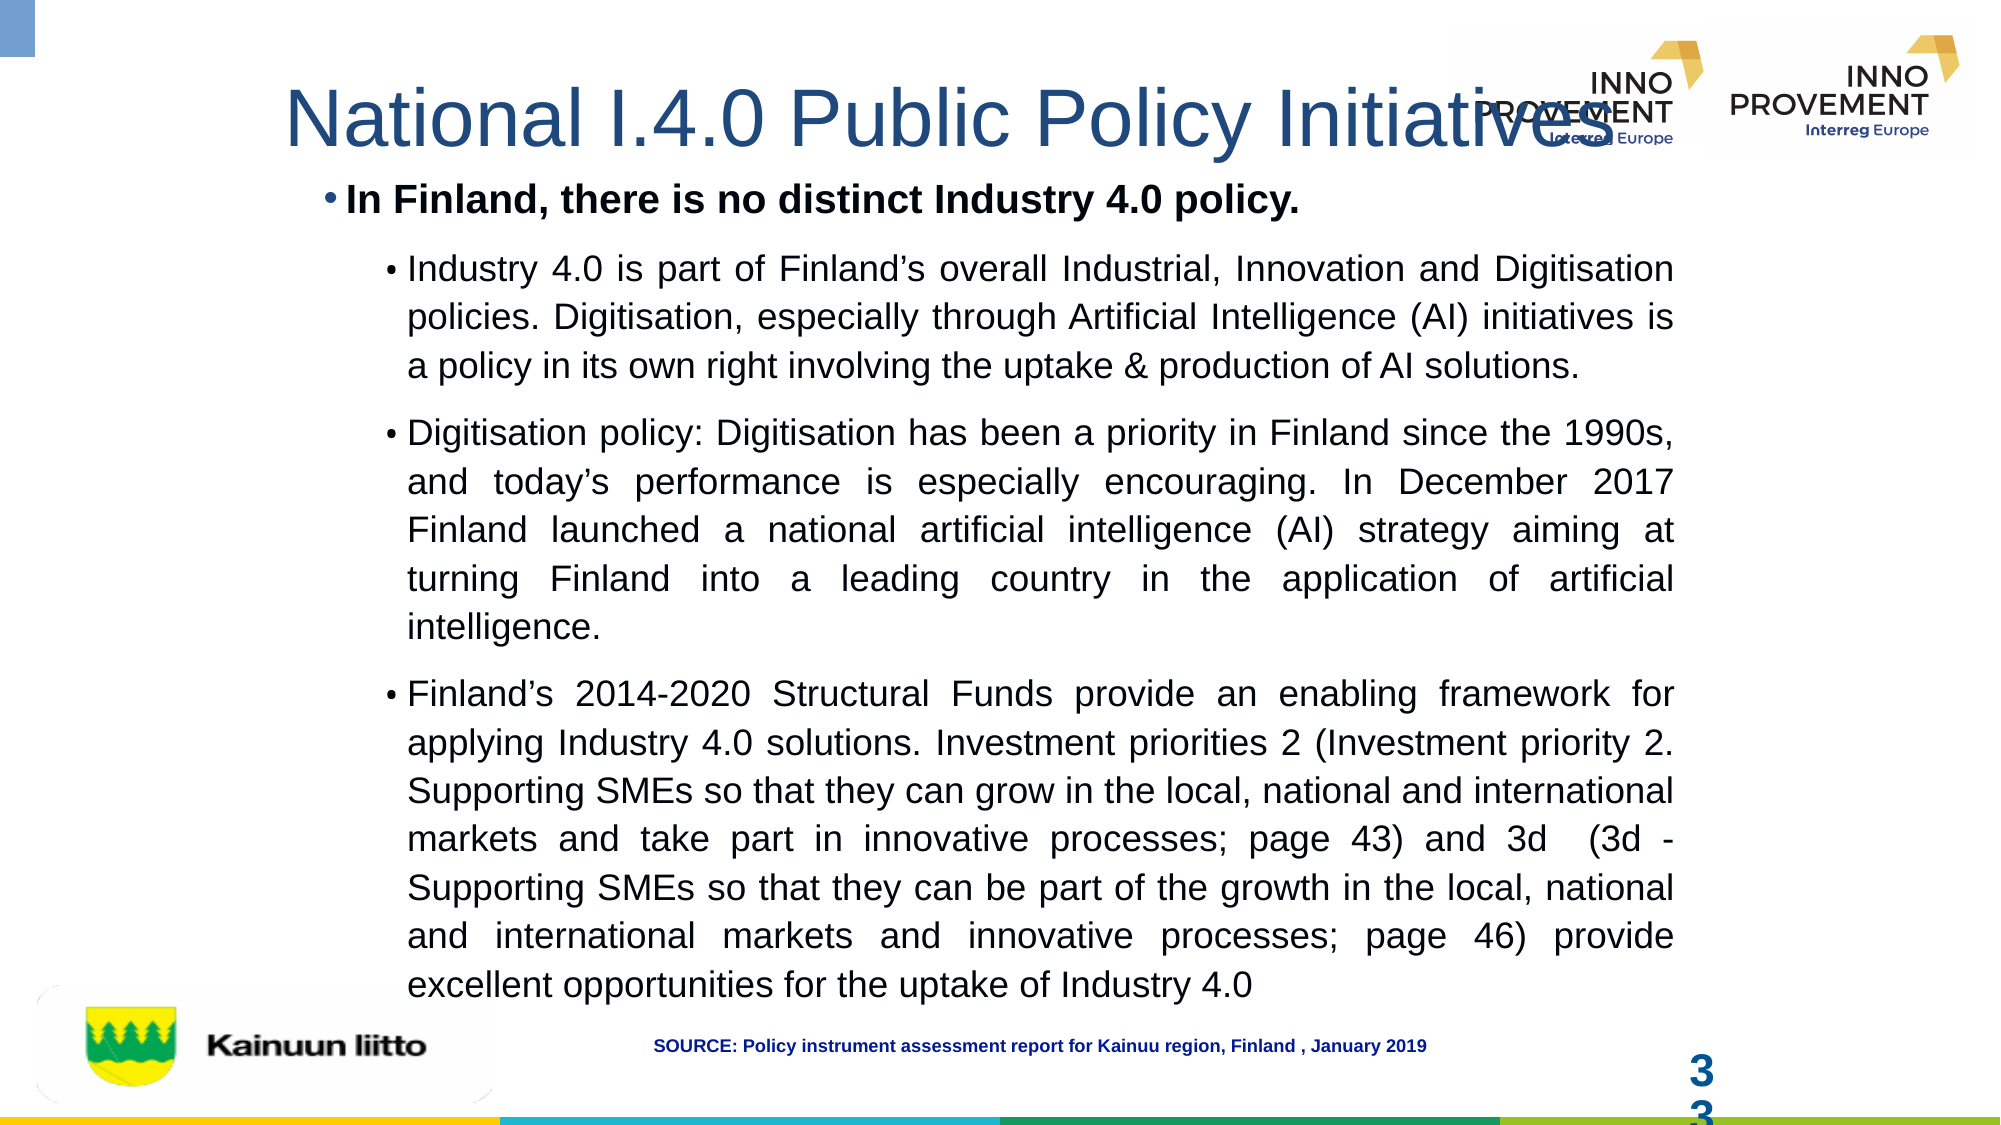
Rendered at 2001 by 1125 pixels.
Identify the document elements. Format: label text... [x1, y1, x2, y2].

picture [36, 984, 493, 1104]
title National I.4.0 Public Policy Initiatives [277, 27, 1628, 201]
picture [1448, 19, 1977, 161]
slide_number 33 [1681, 1033, 1729, 1105]
list In Finland, there is no distinct Industry 4.0 policy. Industry 4.0 is part of Finland’s overall Industrial, Innovation and Digitisation policies. Digitisation, especially through Artificial Intelligence (AI) initiatives is a policy in its own right involving the uptake & production of AI solutions. Digitisation policy: Digitisation has been a priority in Finland since the 1990s, and today’s performance is especially encouraging. In December 2017 Finland launched a national artificial intelligence (AI) strategy aiming at turning Finland into a leading country in the application of artificial intelligence. Finland’s 2014-2020 Structural Funds provide an enabling framework for applying Industry 4.0 solutions. Investment priorities 2 (Investment priority 2. Supporting SMEs so that they can grow in the local, national and international markets and take part in innovative processes; page 43) and 3d (3d - Supporting SMEs so that they can be part of the growth in the local, national and international markets and innovative processes; page 46) provide excellent opportunities for the uptake of Industry 4.0 SOURCE: Policy instrument assessment report for Kainuu region, Finland , January 2019 [317, 162, 1683, 1077]
